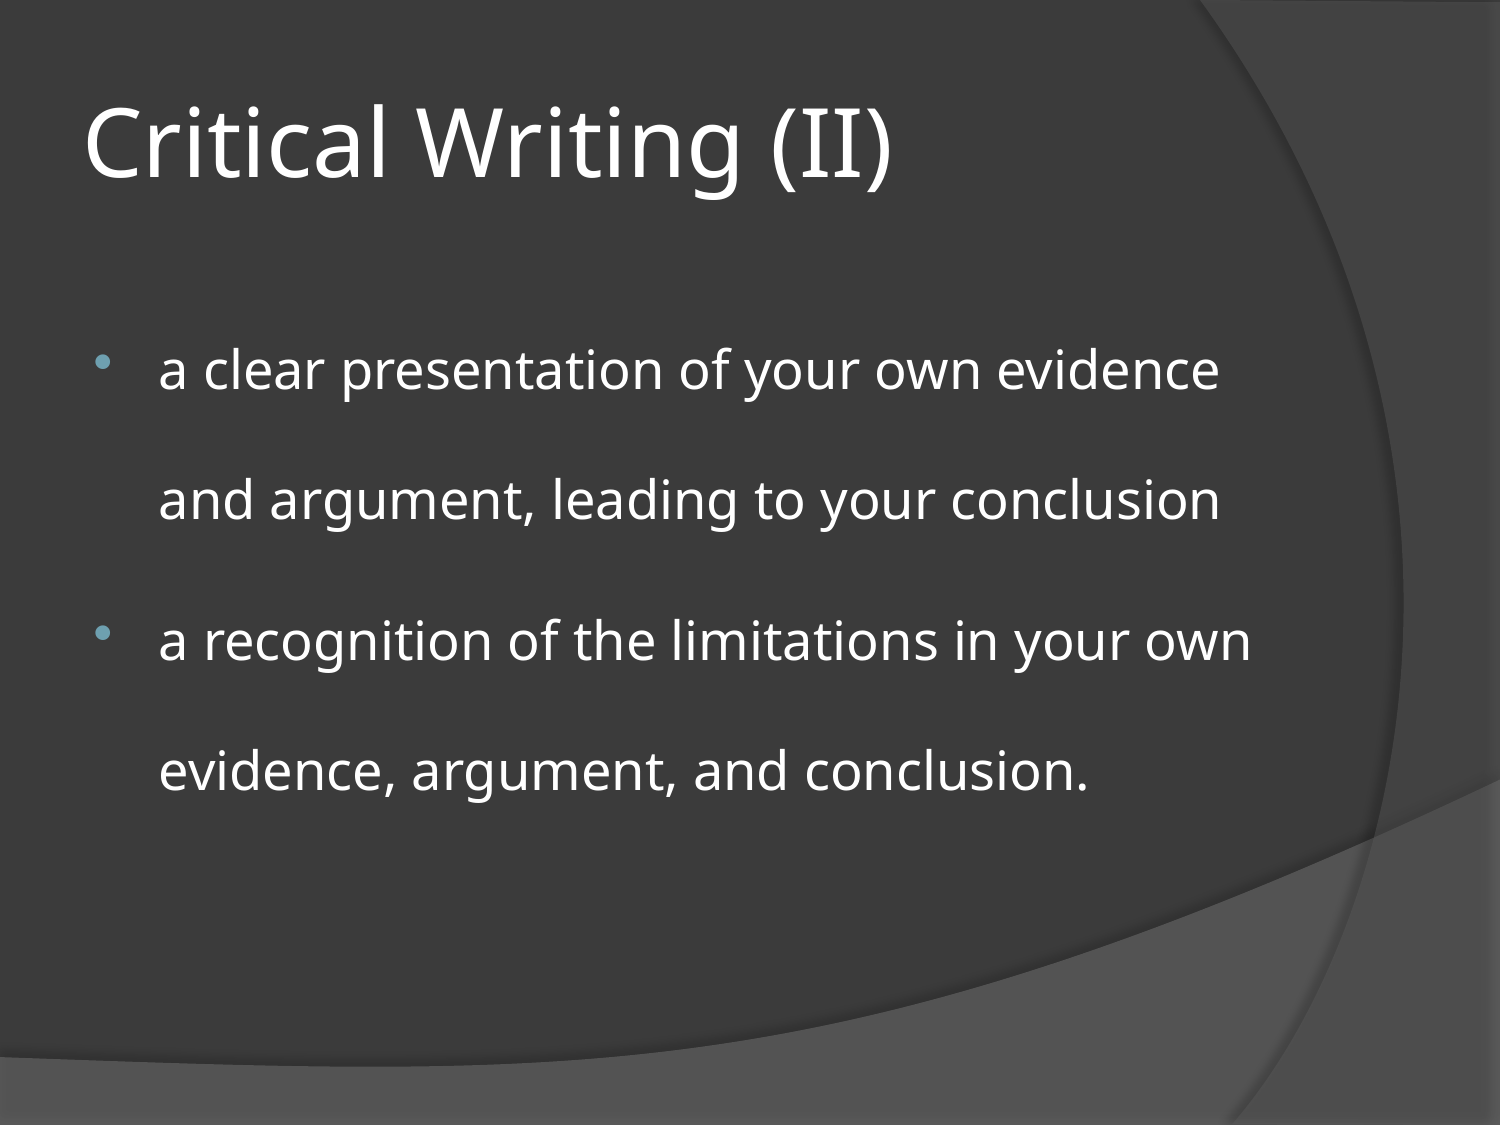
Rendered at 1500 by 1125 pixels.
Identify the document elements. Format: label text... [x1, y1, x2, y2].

title Critical Writing (II) [75, 45, 1300, 233]
list a clear presentation of your own evidence and argument, leading to your conclusion a recognition of the limitations in your own evidence, argument, and conclusion. [75, 262, 1300, 913]
